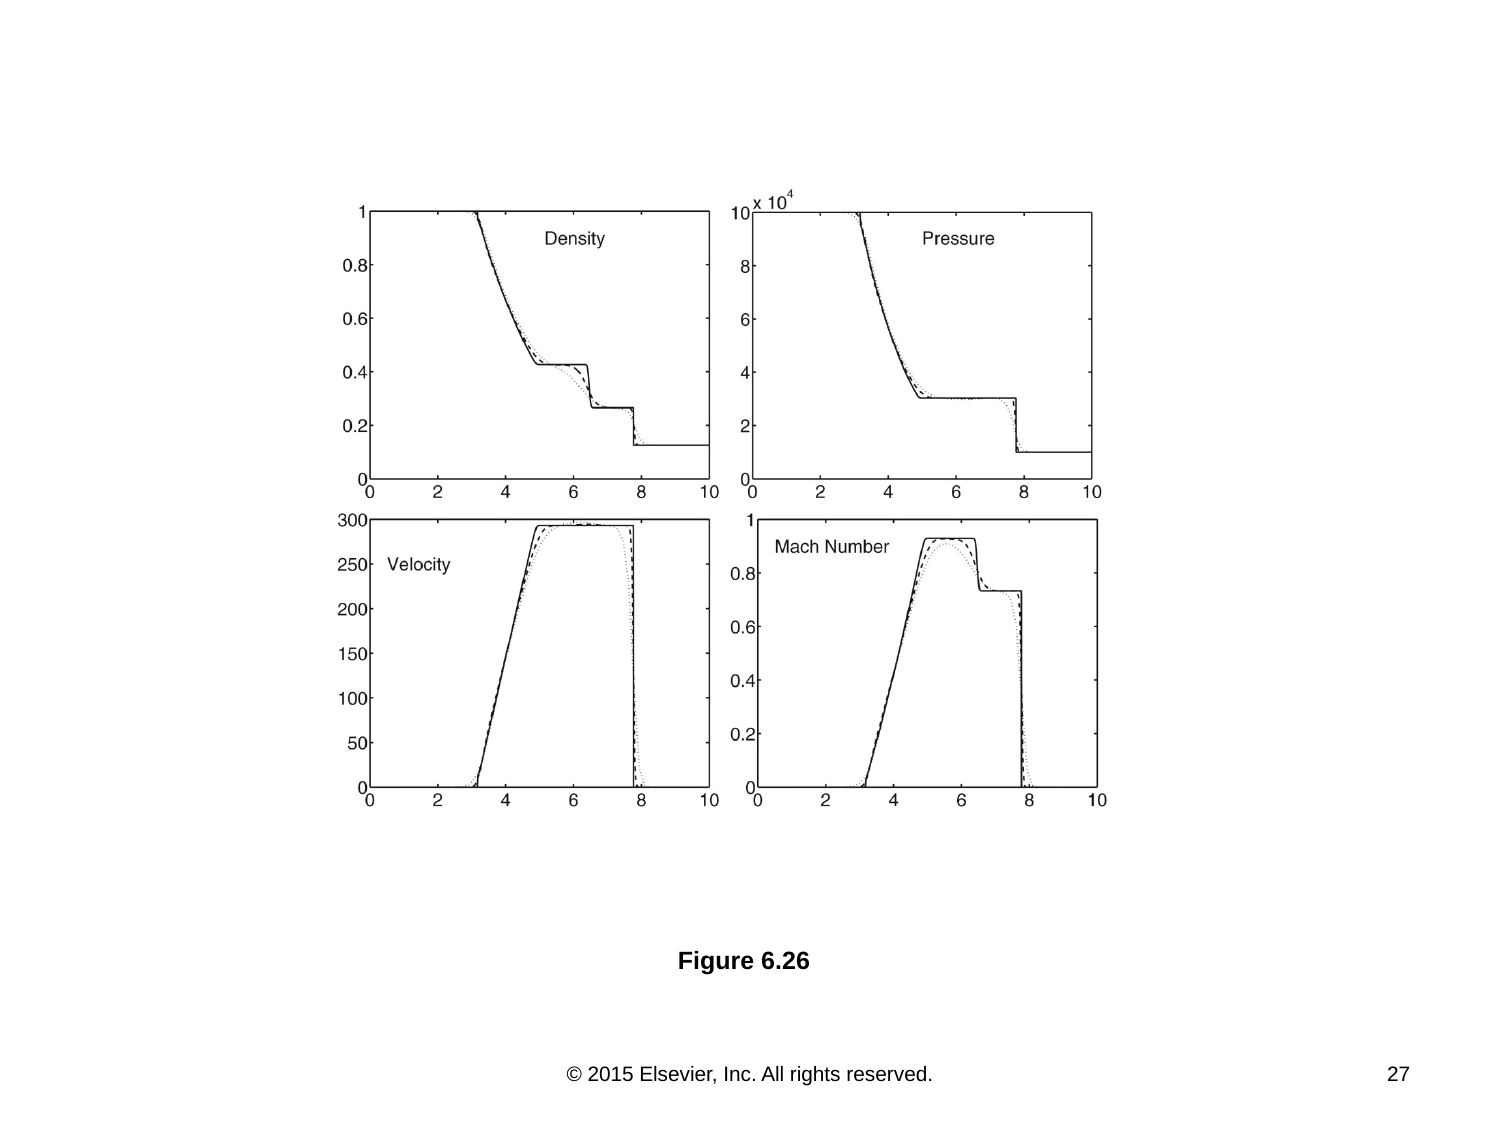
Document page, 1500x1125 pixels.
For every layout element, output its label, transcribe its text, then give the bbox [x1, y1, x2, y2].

picture [337, 187, 1107, 810]
slide_number 27 [1074, 1042, 1425, 1103]
text_box Figure 6.26 [663, 937, 833, 983]
footer © 2015 Elsevier, Inc. All rights reserved. [512, 1042, 988, 1103]
